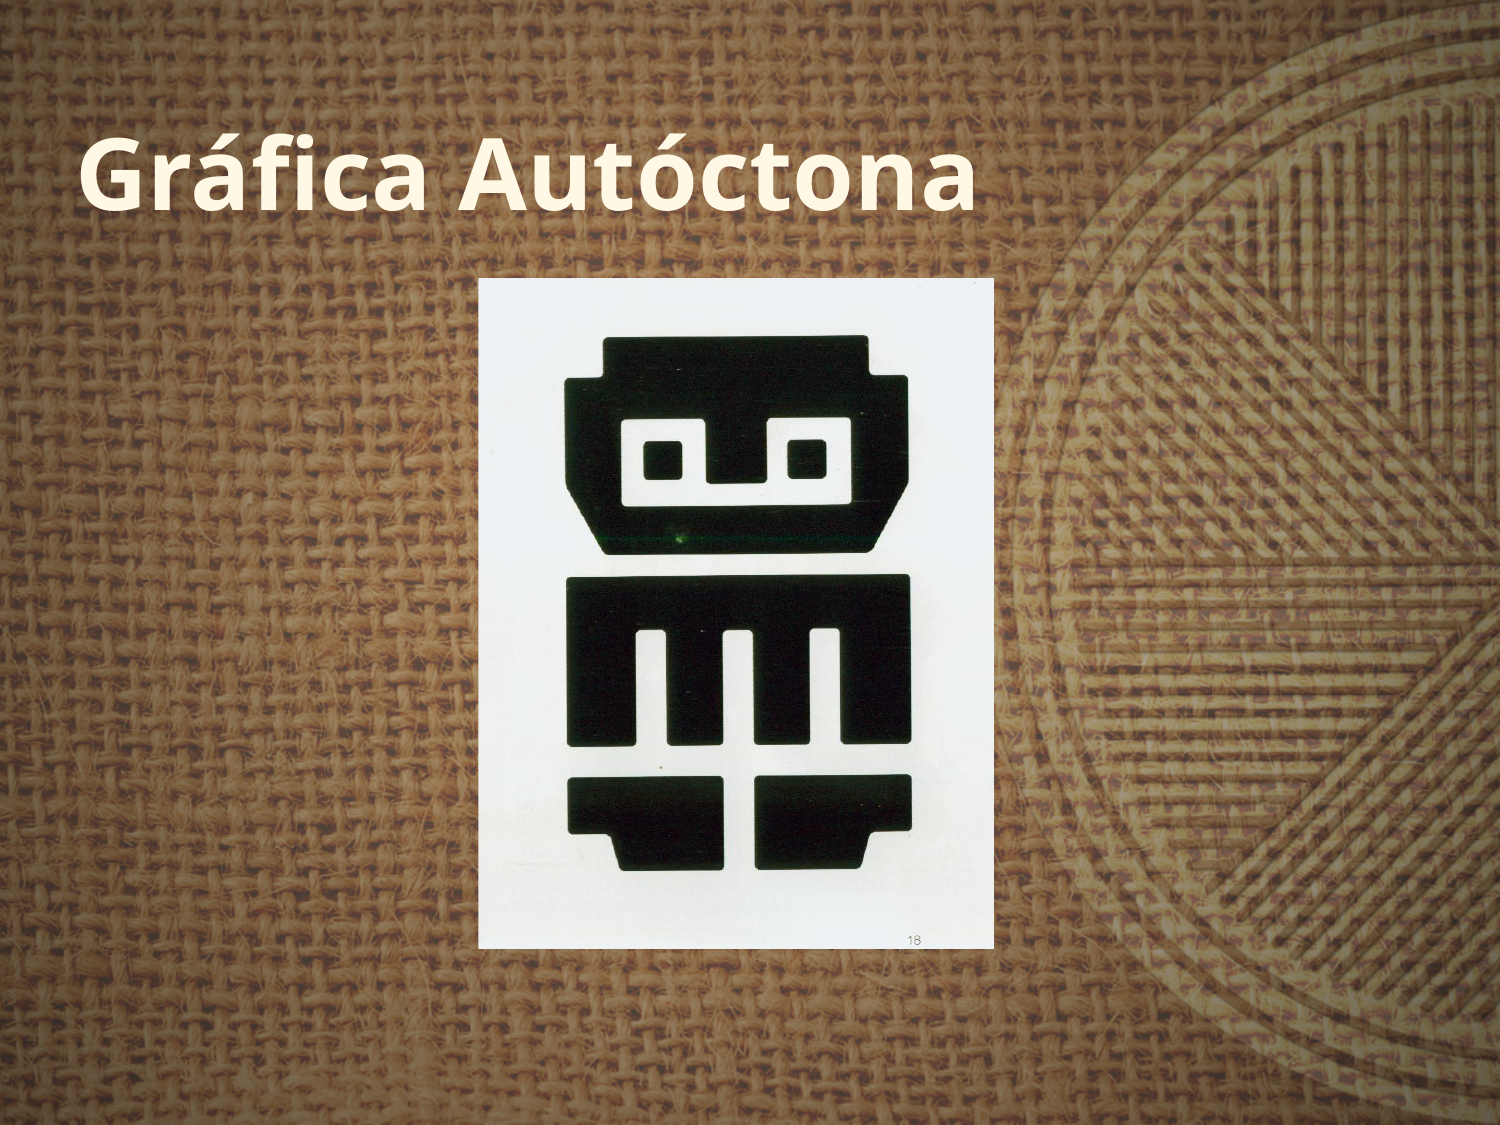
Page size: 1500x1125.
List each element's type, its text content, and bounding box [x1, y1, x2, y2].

title Gráfica Autóctona [75, 87, 1425, 232]
picture [0, 0, 1500, 1125]
